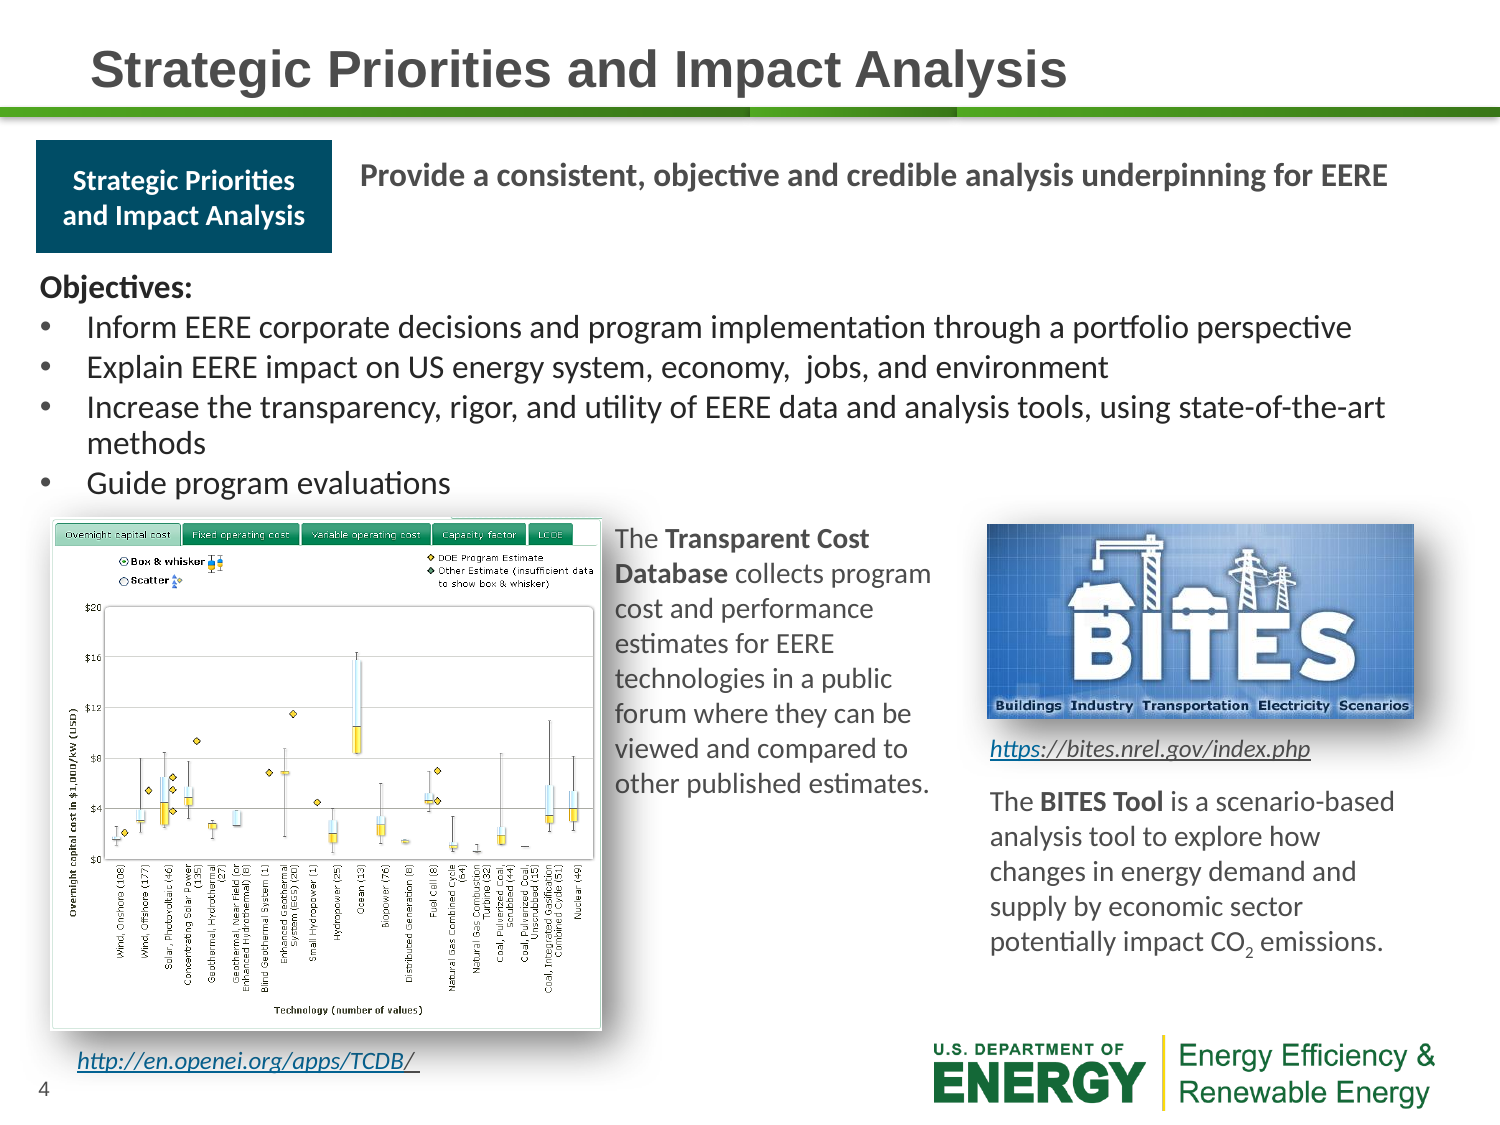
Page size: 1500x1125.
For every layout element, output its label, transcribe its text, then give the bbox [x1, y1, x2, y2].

text_box https://bites.nrel.gov/index.php [975, 725, 1402, 770]
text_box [30, 134, 1458, 258]
text_box The Transparent Cost Database collects program cost and performance estimates for EERE technologies in a public forum where they can be viewed and compared to other published estimates. [629, 512, 950, 807]
text_box Strategic Priorities and Impact Analysis [74, 0, 1425, 133]
picture [987, 524, 1414, 719]
text_box The BITES Tool is a scenario-based analysis tool to explore how changes in energy demand and supply by economic sector potentially impact CO2 emissions. [974, 774, 1425, 970]
picture [49, 516, 602, 1032]
text_box [1162, 387, 1500, 1125]
text_box Objectives: Inform EERE corporate decisions and program implementation through a portfolio perspective Explain EERE impact on US energy system, economy, jobs, and environment Increase the transparency, rigor, and utility of EERE data and analysis tools, using state-of-the-art methods Guide program evaluations [24, 262, 1488, 510]
text_box http://en.openei.org/apps/TCDB/ [62, 1037, 813, 1083]
picture [934, 1035, 1162, 1111]
